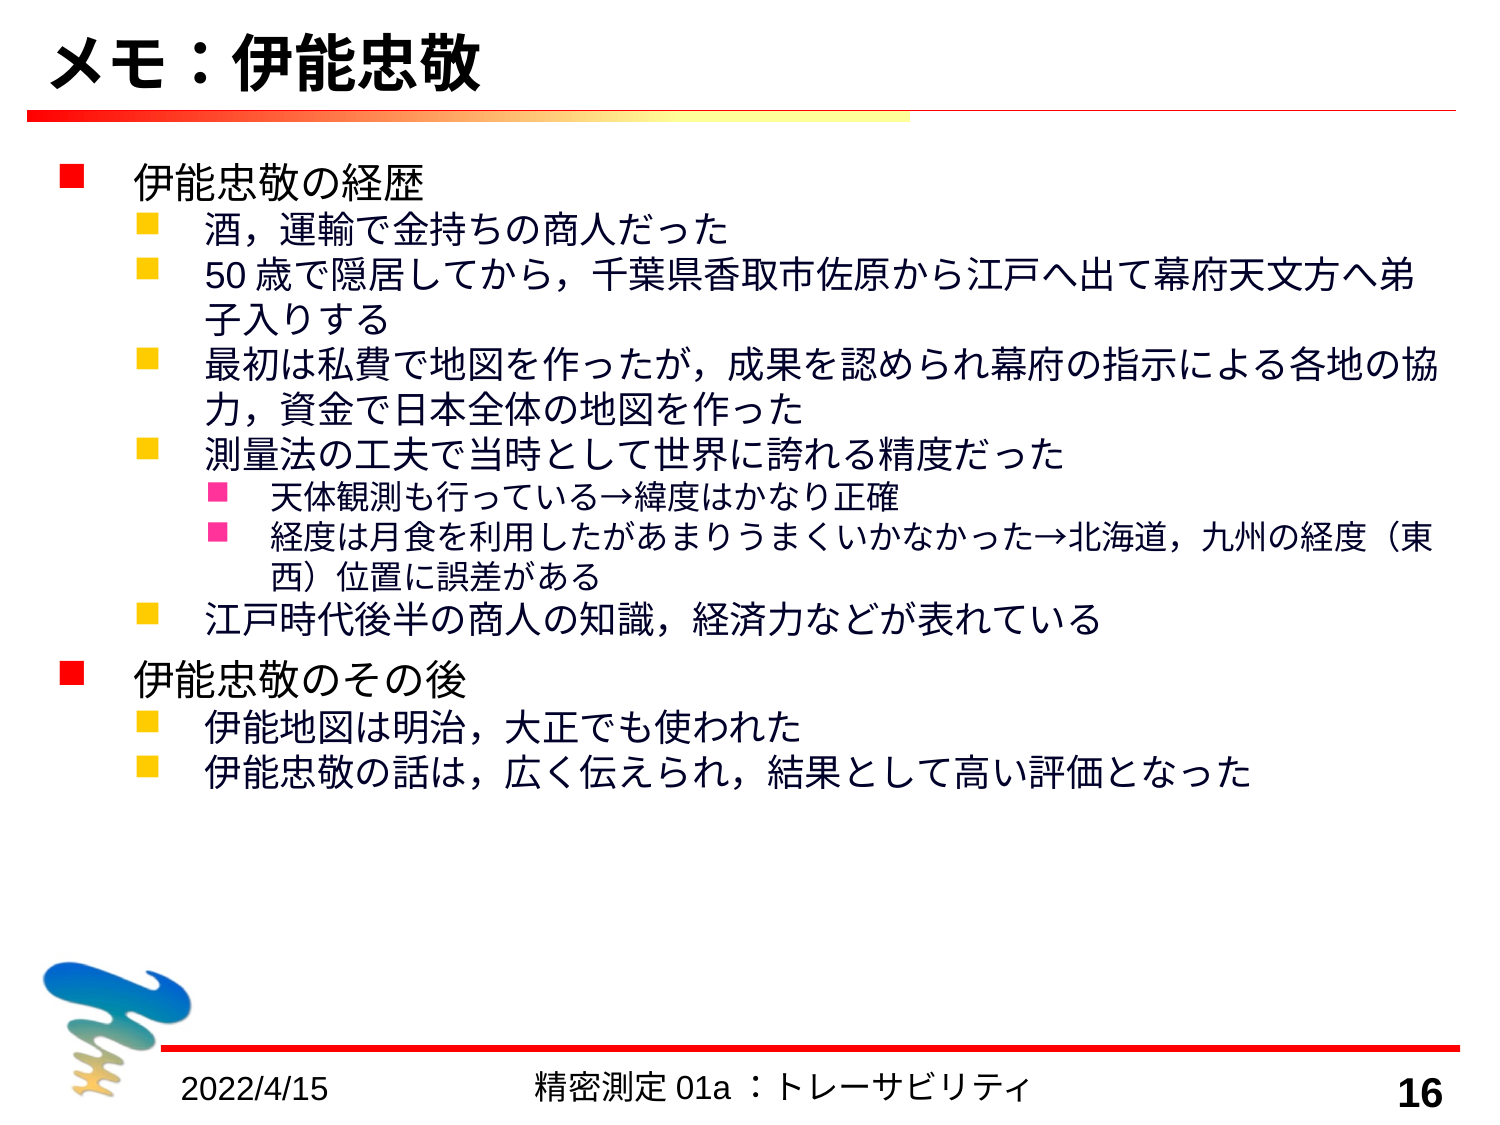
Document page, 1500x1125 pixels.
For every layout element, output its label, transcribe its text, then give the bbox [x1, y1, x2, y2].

list 伊能忠敬の経歴 酒，運輸で金持ちの商人だった 50歳で隠居してから，千葉県香取市佐原から江戸へ出て幕府天文方へ弟子入りする 最初は私費で地図を作ったが，成果を認められ幕府の指示による各地の協力，資金で日本全体の地図を作った 測量法の工夫で当時として世界に誇れる精度だった 天体観測も行っている→緯度はかなり正確 経度は月食を利用したがあまりうまくいかなかった→北海道，九州の経度（東西）位置に誤差がある 江戸時代後半の商人の知識，経済力などが表れている 伊能忠敬のその後 伊能地図は明治，大正でも使われた 伊能忠敬の話は，広く伝えられ，結果として高い評価となった [40, 148, 1460, 1036]
footer 精密測定01a：トレーサビリティ [395, 1058, 1176, 1103]
title メモ：伊能忠敬 [29, 30, 1460, 107]
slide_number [165, 1059, 377, 1106]
slide_number 16 [1210, 1058, 1460, 1103]
picture [17, 942, 207, 1119]
